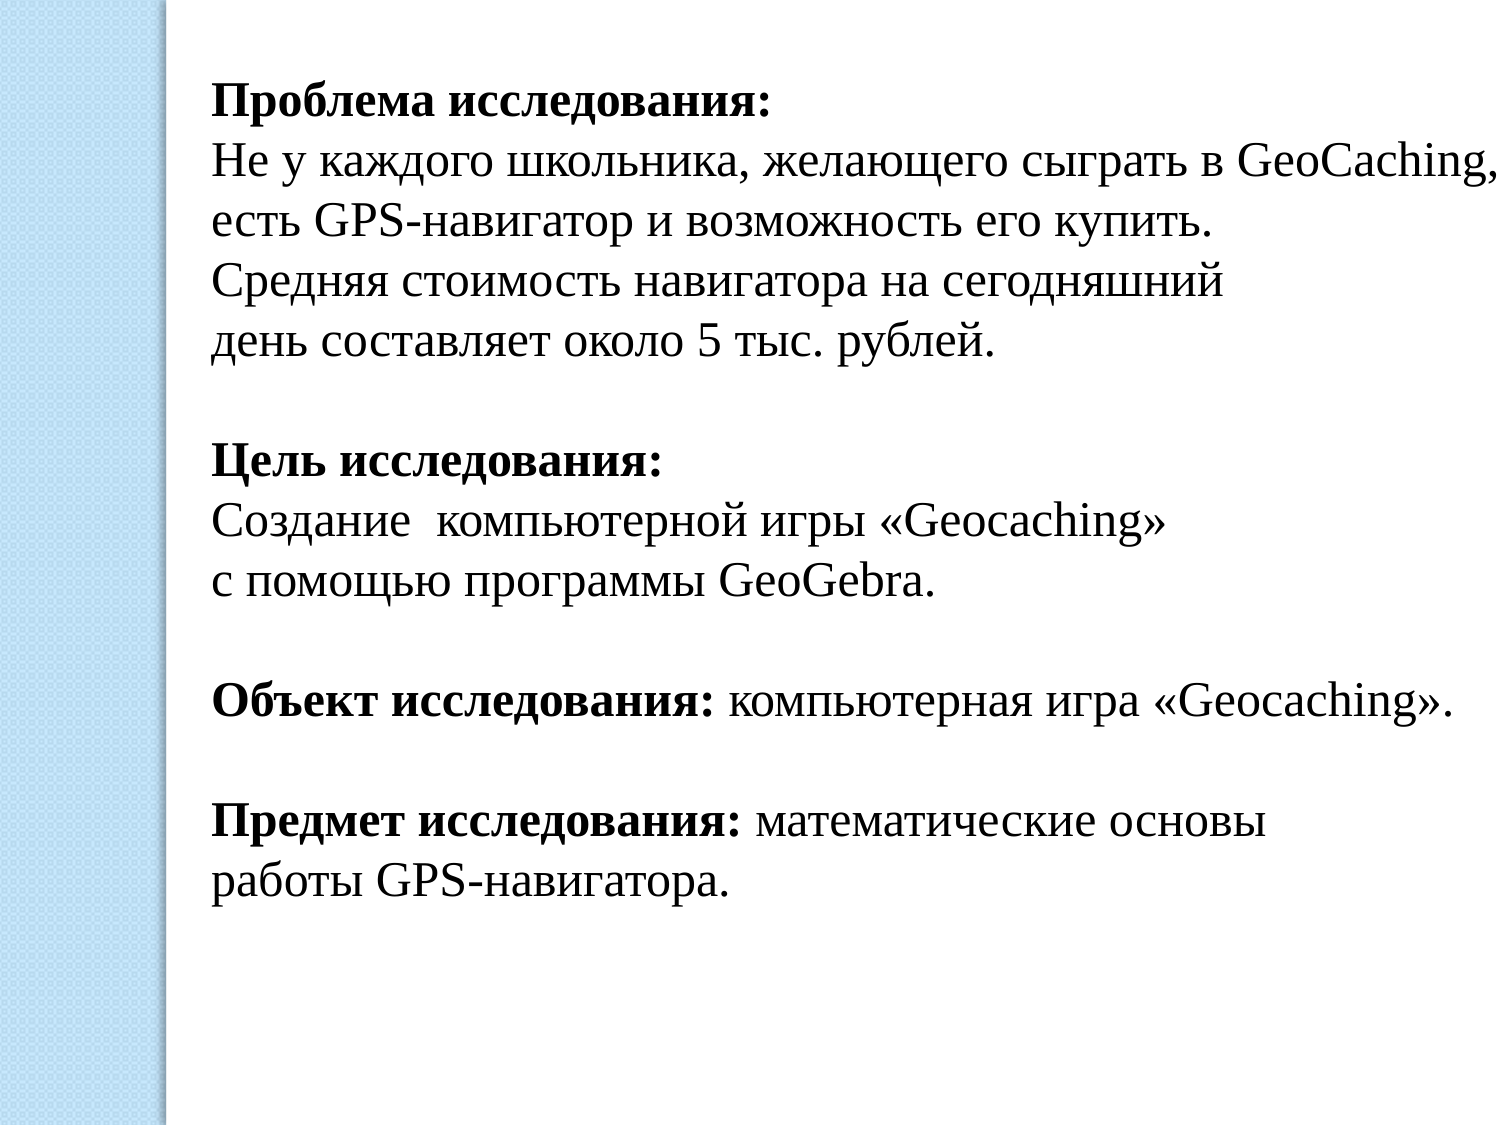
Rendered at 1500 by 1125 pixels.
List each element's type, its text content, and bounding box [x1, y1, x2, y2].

text_box Проблема исследования: Не у каждого школьника, желающего сыграть в GeoCaching, есть GPS-навигатор и возможность его купить. Средняя стоимость навигатора на сегодняшний день составляет около 5 тыс. рублей. Цель исследования: Создание компьютерной игры «Geocaching» c помощью программы GeoGebra. Объект исследования: компьютерная игра «Geocaching». Предмет исследования: математические основы работы GPS-навигатора. [196, 58, 1500, 914]
picture [134, 468, 1366, 657]
